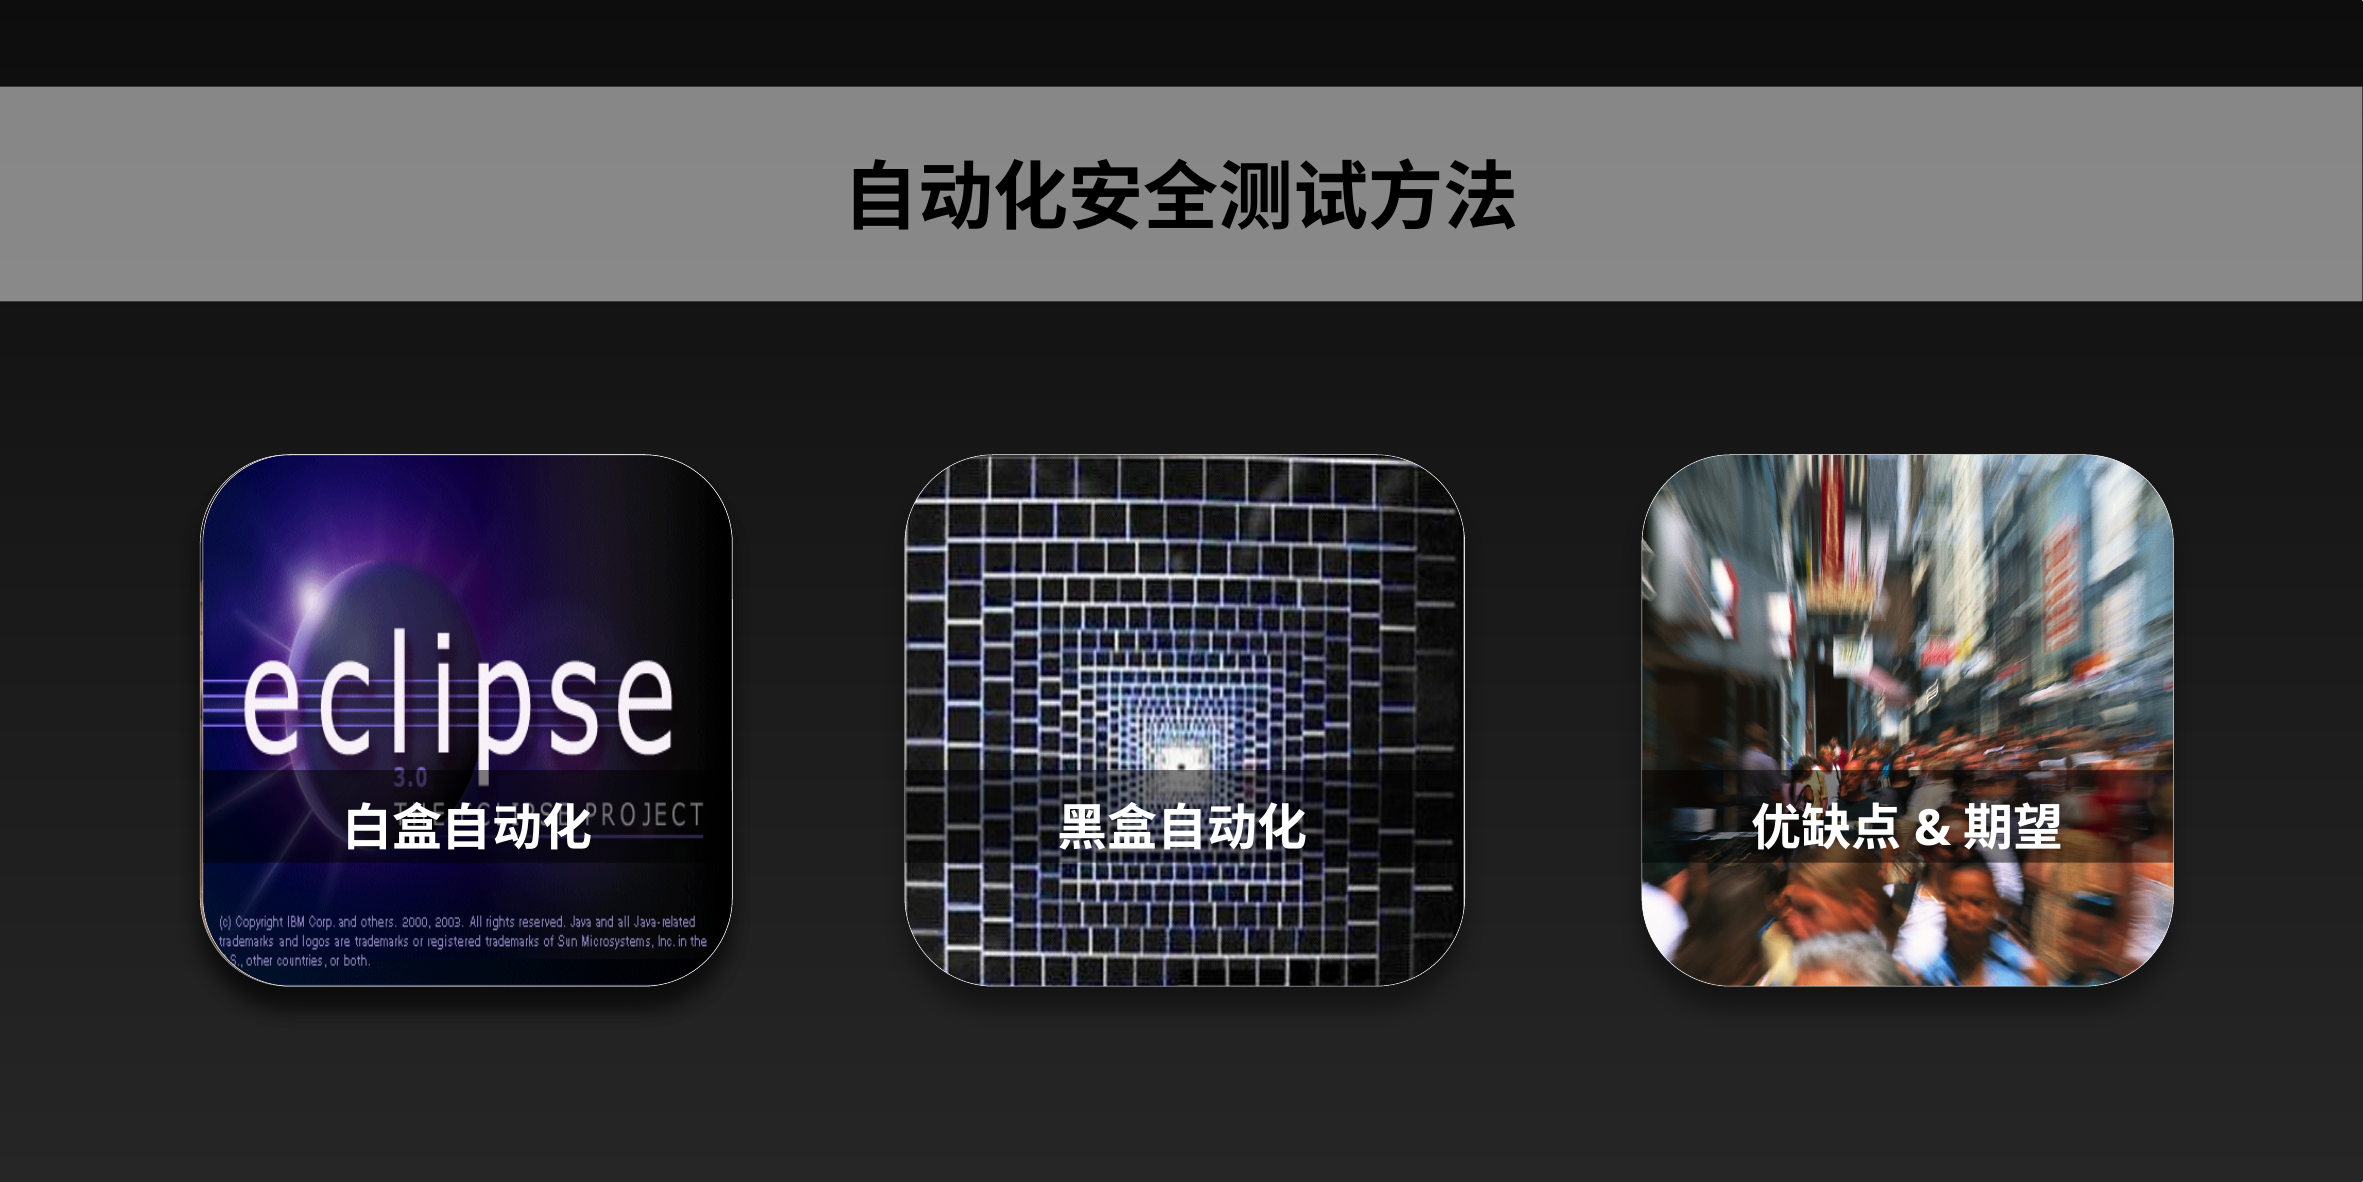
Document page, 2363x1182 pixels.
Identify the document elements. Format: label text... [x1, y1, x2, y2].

picture [1641, 454, 2174, 987]
picture [904, 454, 1465, 987]
picture [199, 454, 733, 987]
text_box 自动化安全测试方法 [0, 85, 2363, 304]
